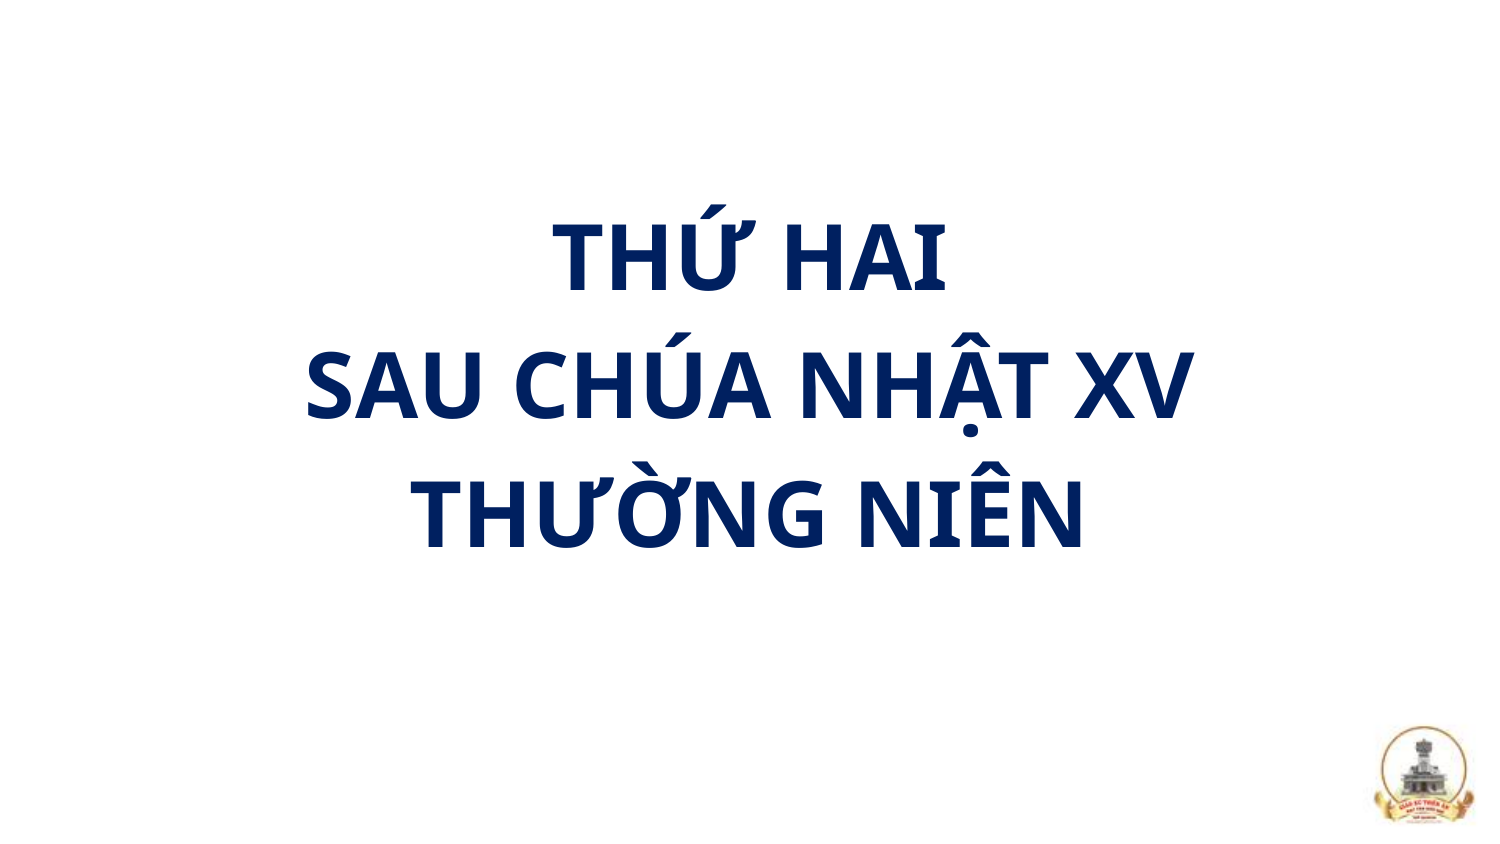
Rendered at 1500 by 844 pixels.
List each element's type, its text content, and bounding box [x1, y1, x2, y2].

subtitle THỨ HAI SAU CHÚA NHẬT XV THƯỜNG NIÊN [0, 0, 1500, 844]
